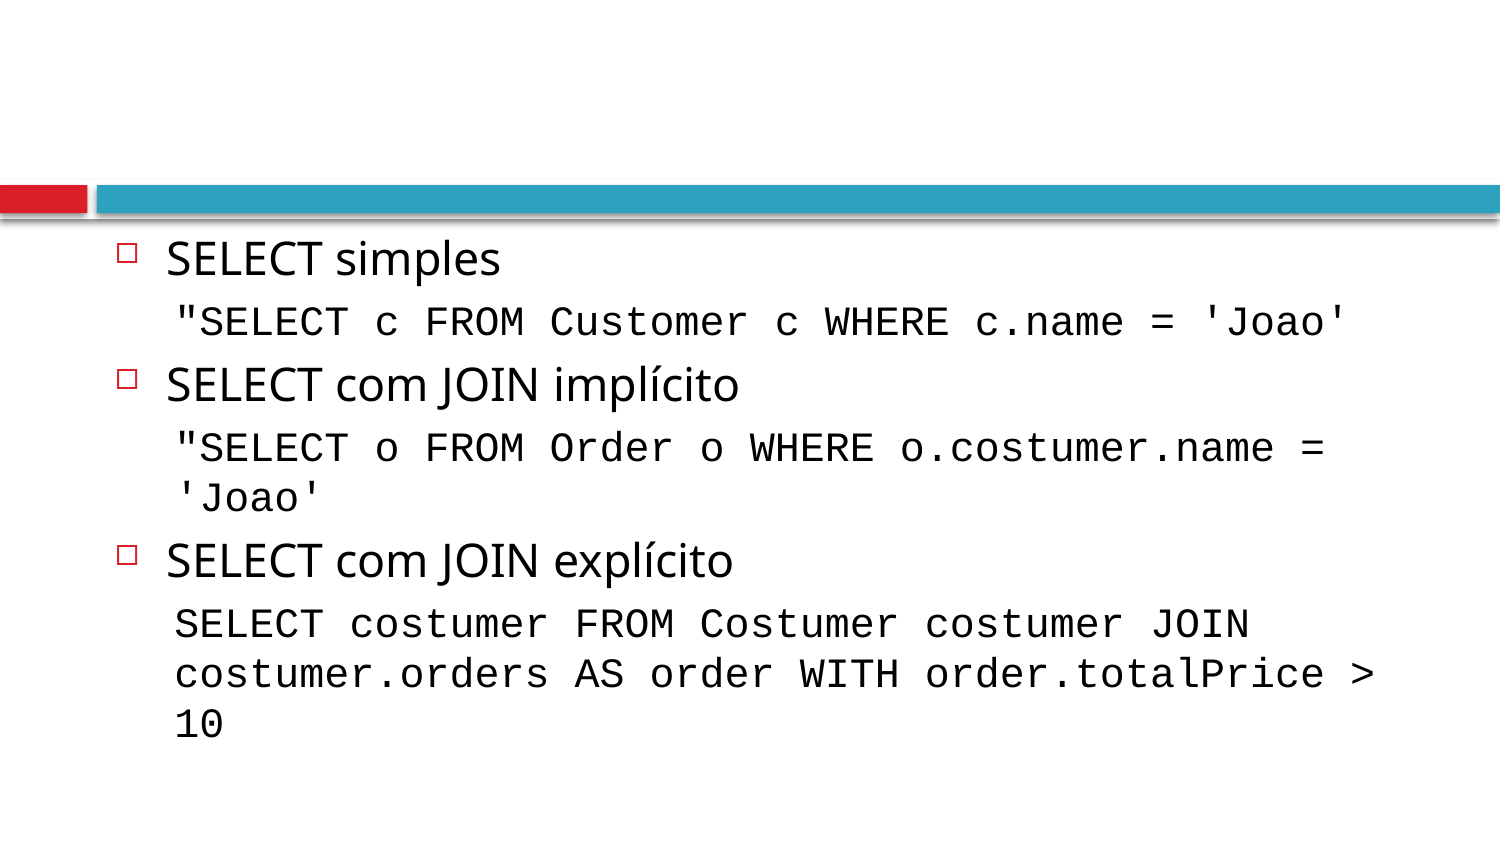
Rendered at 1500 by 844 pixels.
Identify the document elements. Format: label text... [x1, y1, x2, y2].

list SELECT simples "SELECT c FROM Customer c WHERE c.name = 'Joao' SELECT com JOIN implícito "SELECT o FROM Order o WHERE o.costumer.name = 'Joao' SELECT com JOIN explícito SELECT costumer FROM Costumer costumer JOIN costumer.orders AS order WITH order.totalPrice > 10 [99, 221, 1438, 760]
